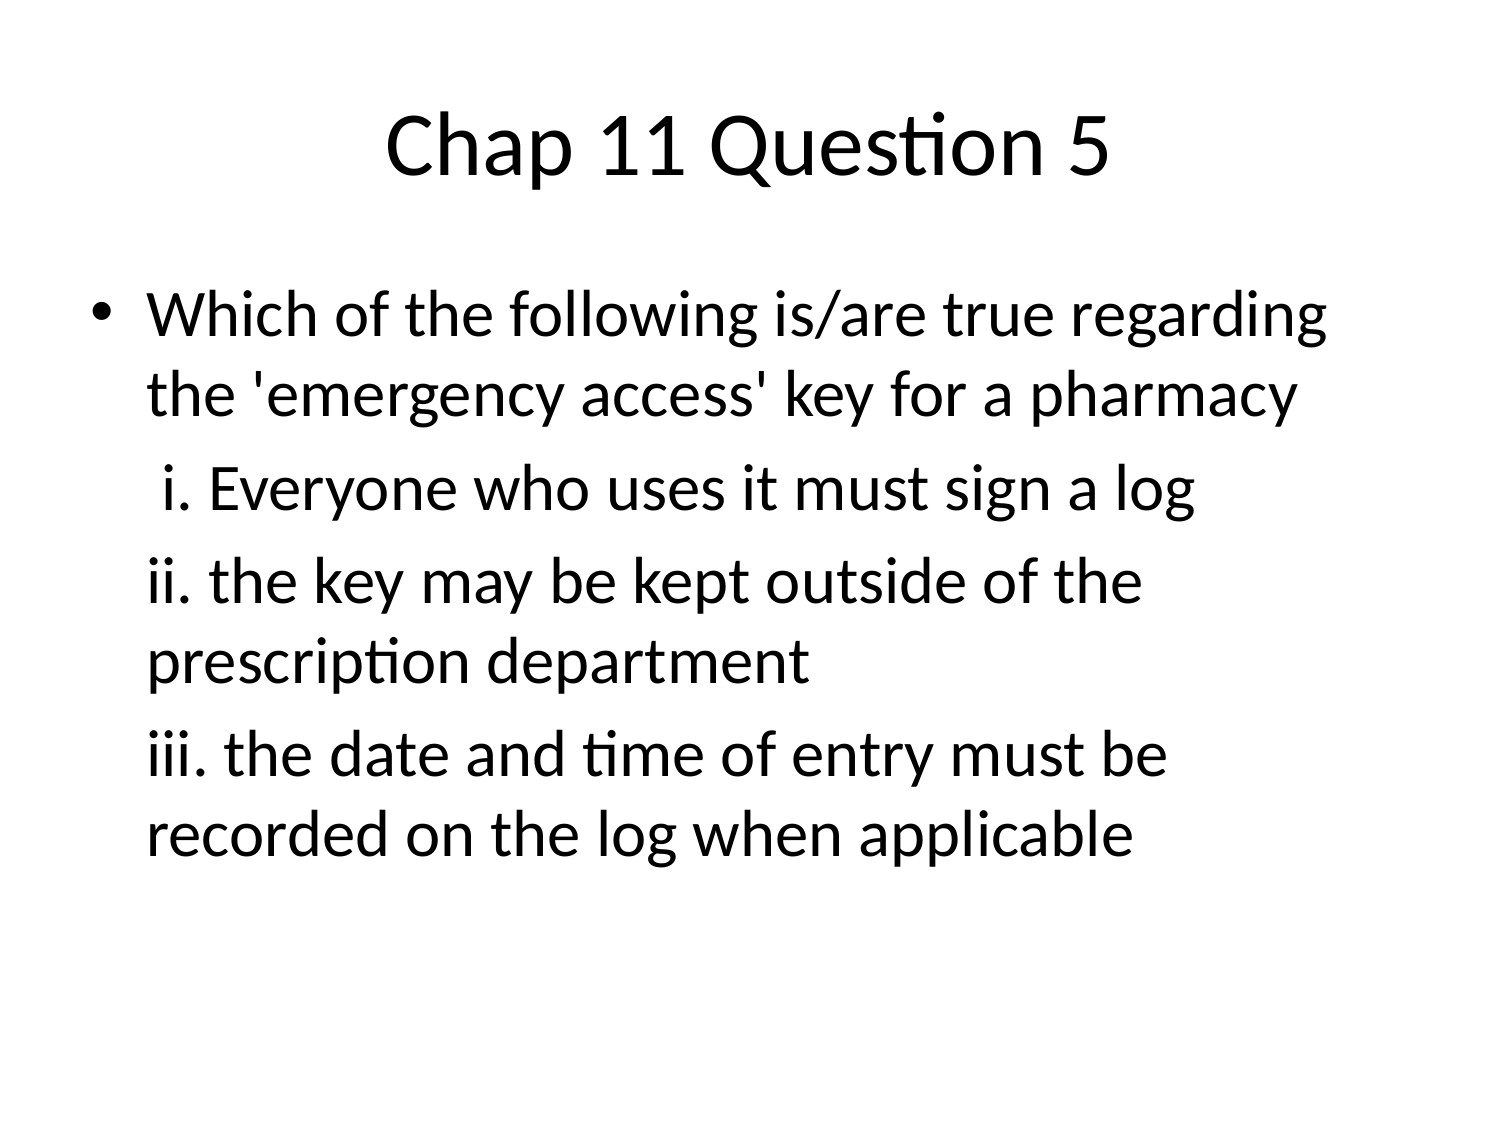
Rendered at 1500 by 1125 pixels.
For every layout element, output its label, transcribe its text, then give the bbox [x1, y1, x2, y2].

list Which of the following is/are true regarding the 'emergency access' key for a pharmacy i. Everyone who uses it must sign a log ii. the key may be kept outside of the prescription department iii. the date and time of entry must be recorded on the log when applicable [75, 262, 1425, 1005]
title Chap 11 Question 5 [75, 45, 1425, 233]
